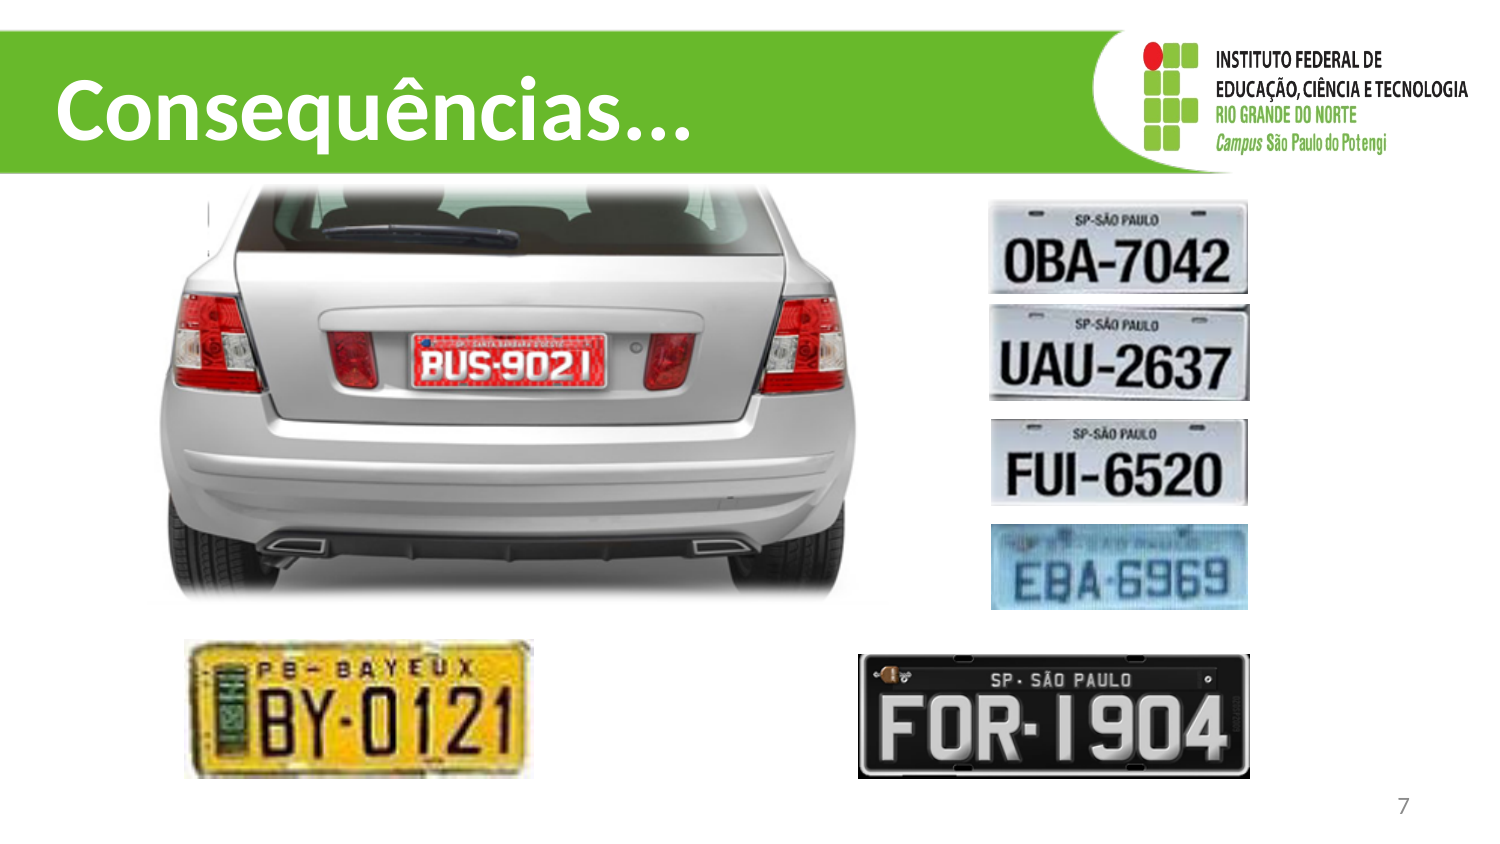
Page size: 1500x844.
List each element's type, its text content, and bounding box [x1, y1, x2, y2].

title Consequências... [41, 33, 1425, 175]
slide_number 7 [1074, 782, 1425, 827]
picture [0, 0, 1500, 844]
